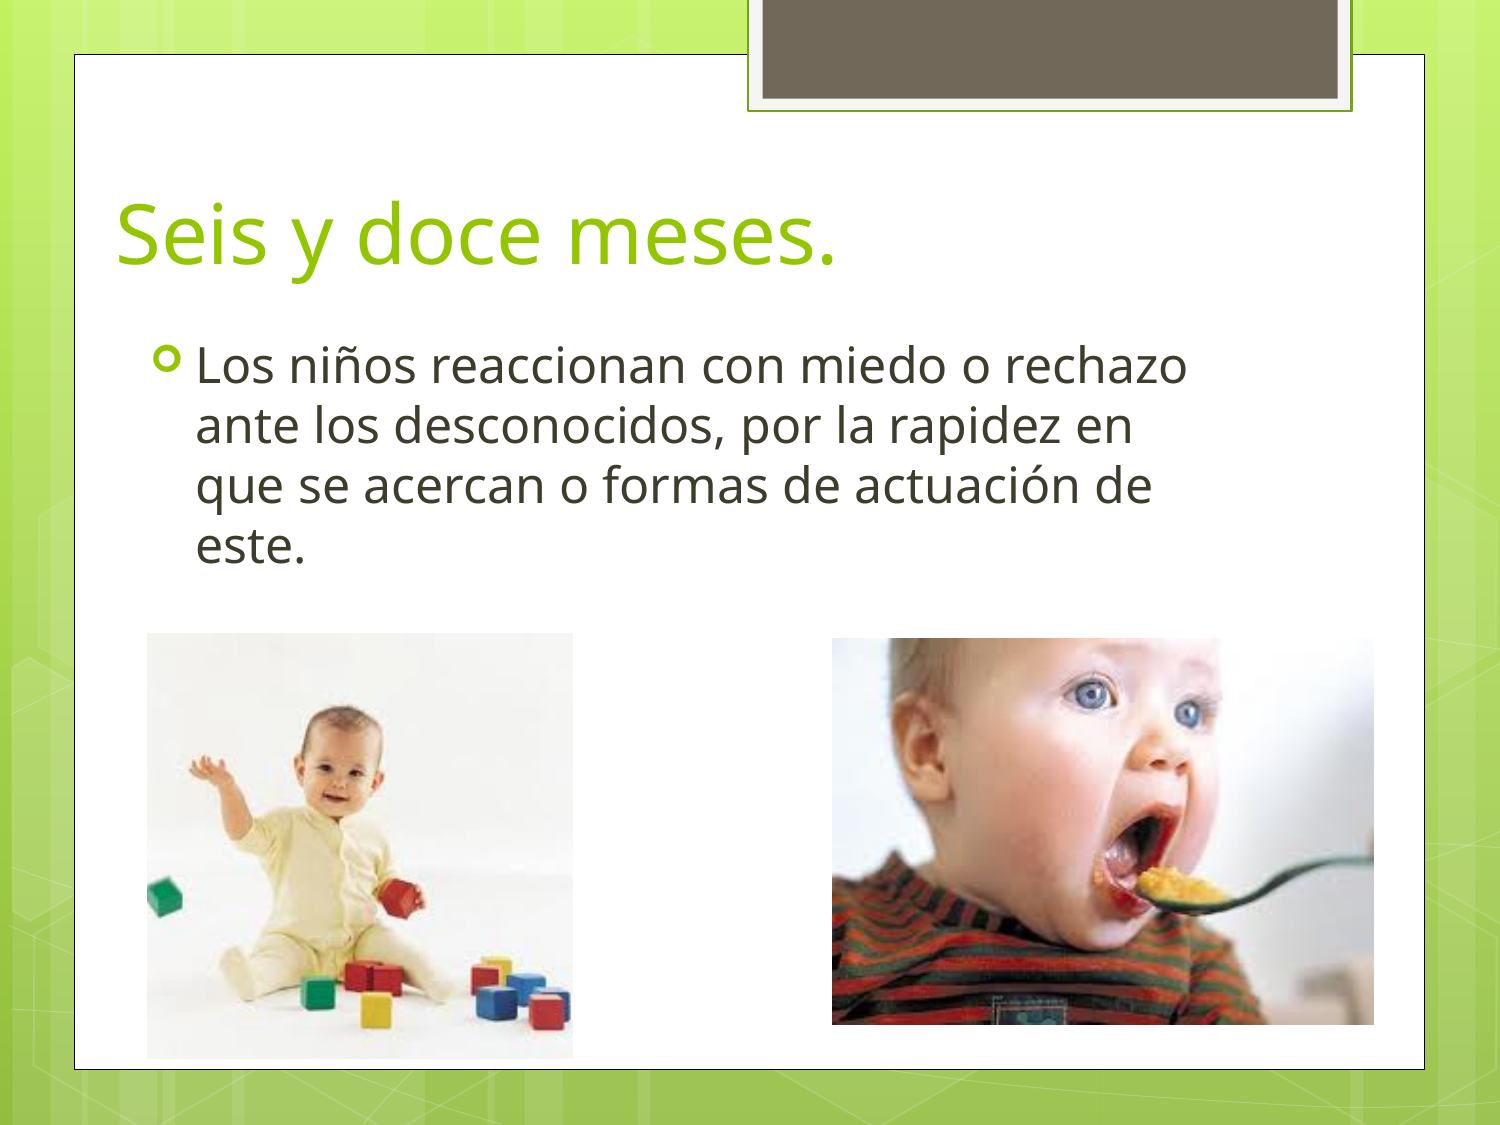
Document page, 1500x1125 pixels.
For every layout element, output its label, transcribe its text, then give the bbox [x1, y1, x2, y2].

title Seis y doce meses. [100, 101, 1253, 290]
list Los niños reaccionan con miedo o rechazo ante los desconocidos, por la rapidez en que se acercan o formas de actuación de este. [123, 326, 1236, 902]
picture [832, 638, 1374, 1025]
picture [147, 633, 574, 1059]
